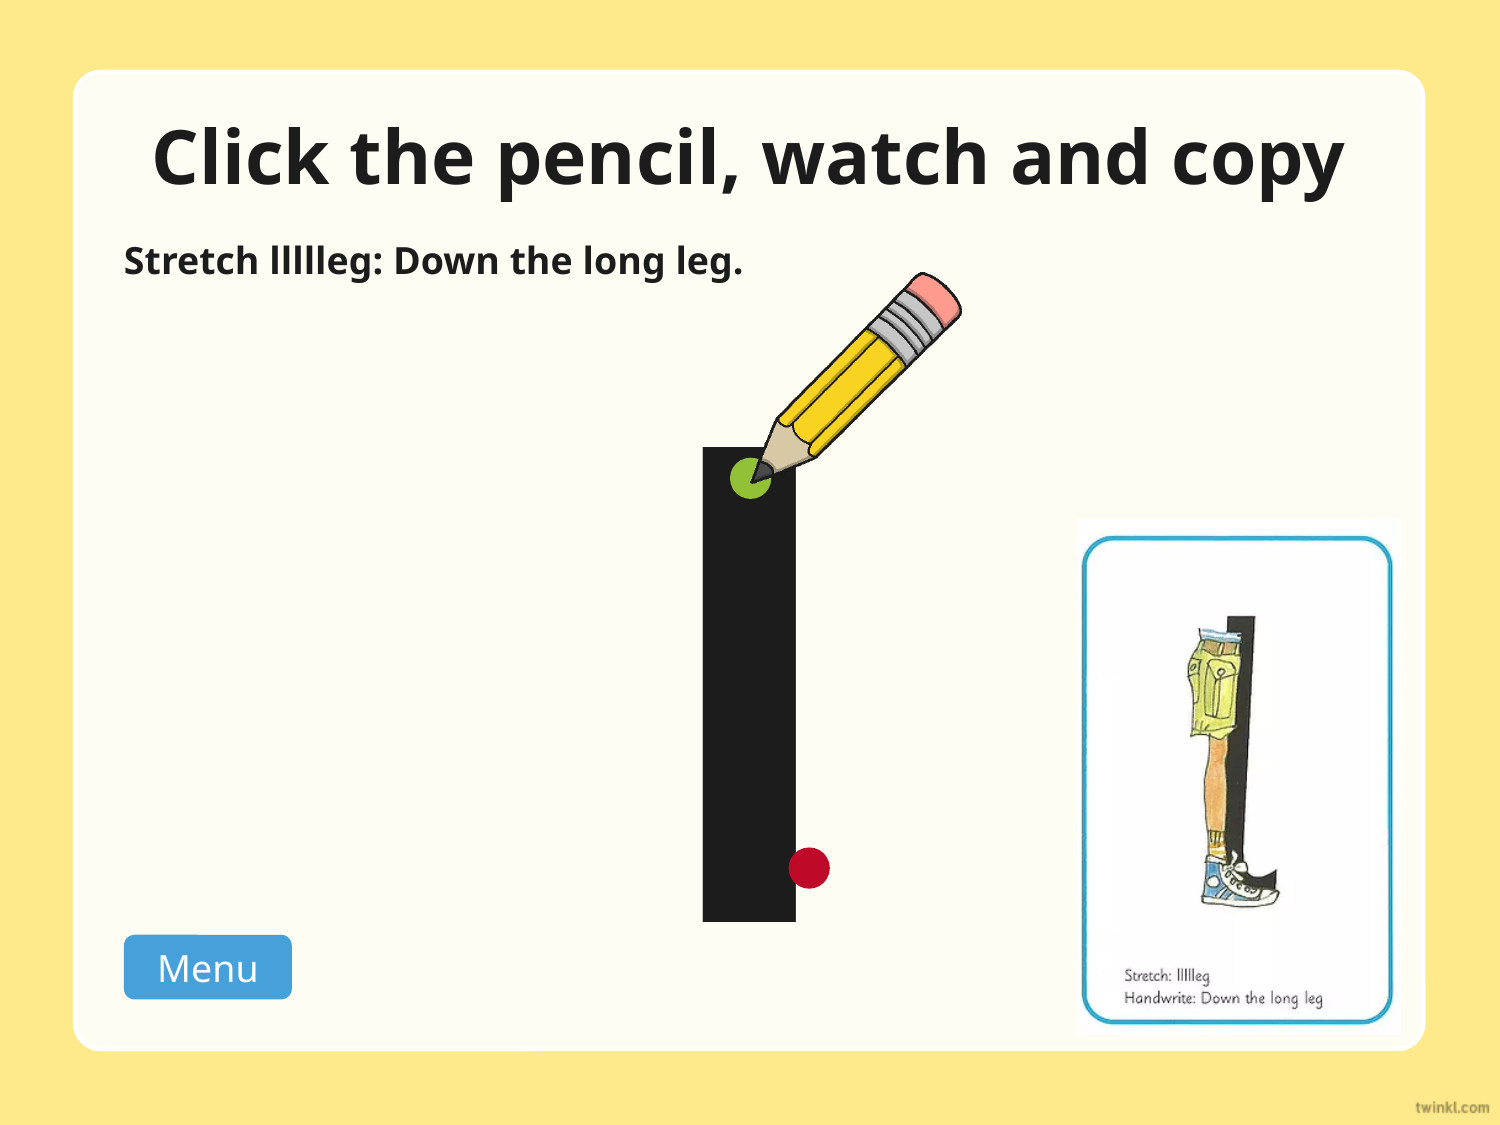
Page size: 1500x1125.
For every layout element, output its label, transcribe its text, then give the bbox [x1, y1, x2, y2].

text_box [787, 846, 831, 890]
text_box Menu [122, 933, 293, 1001]
text_box [728, 456, 772, 500]
title Click the pencil, watch and copy [73, 76, 1426, 244]
text_box l [473, 405, 1027, 1035]
text_box Stretch llllleg: Down the long leg. [123, 224, 1376, 294]
picture [0, 0, 1500, 1125]
